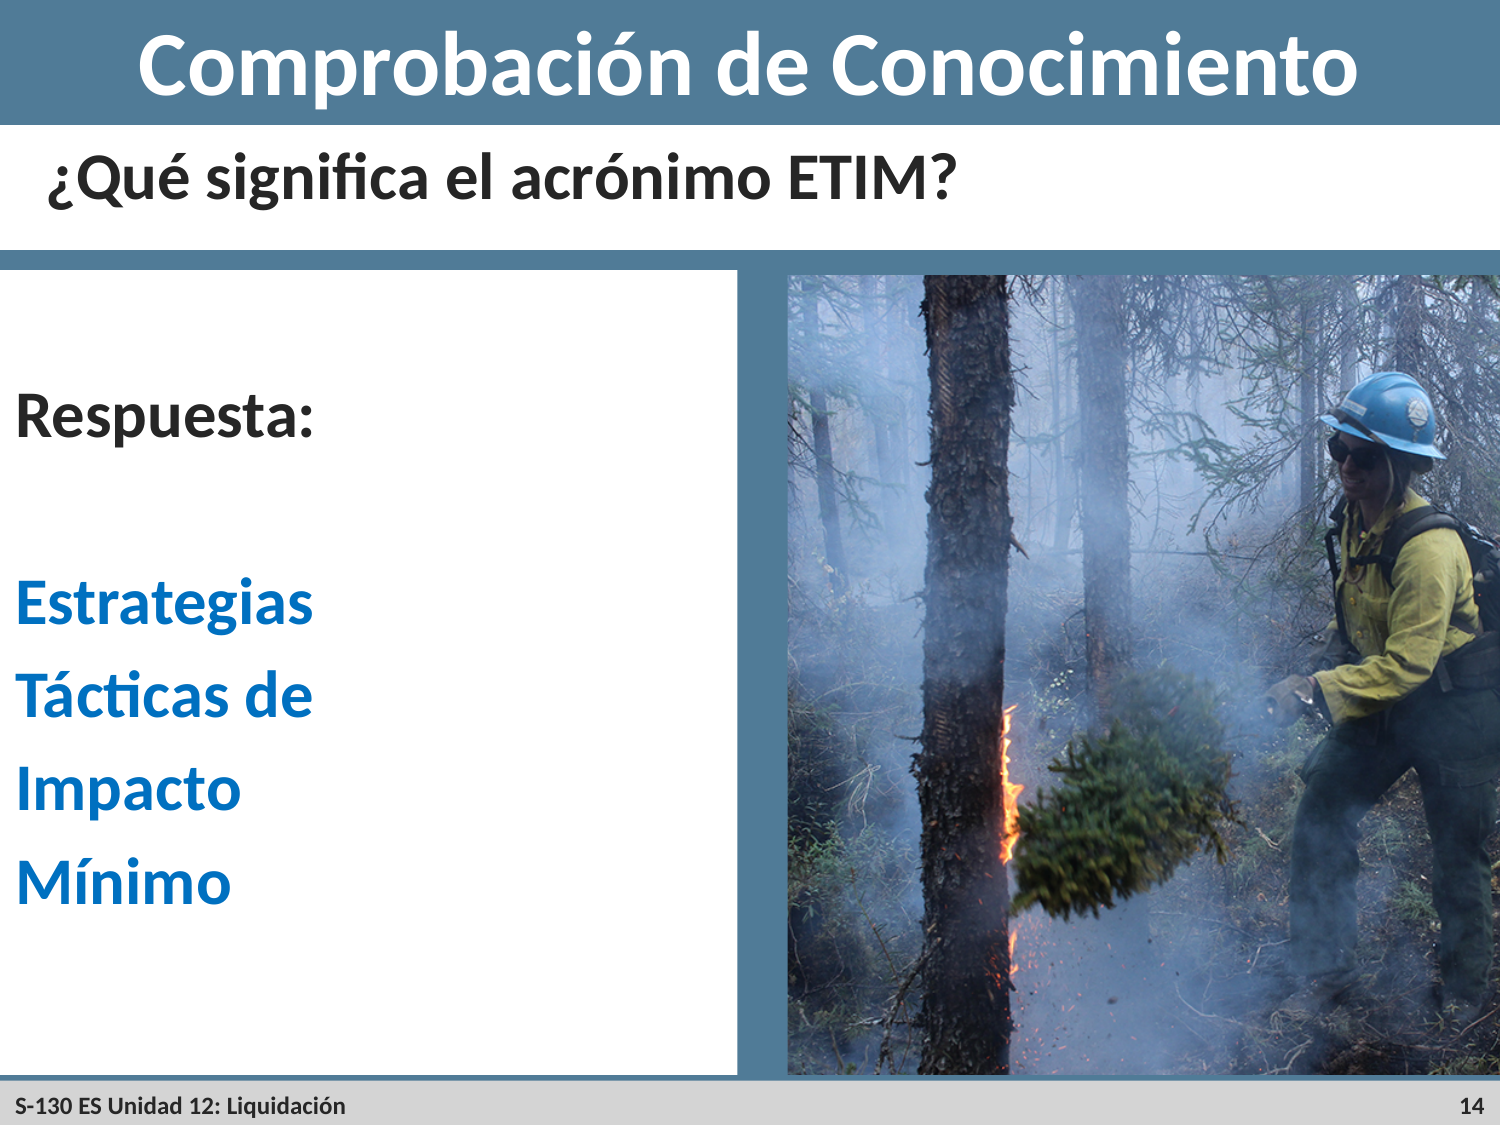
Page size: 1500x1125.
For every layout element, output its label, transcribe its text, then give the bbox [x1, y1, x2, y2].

title Comprobación de Conocimiento [75, 12, 1425, 105]
list Respuesta: Estrategias Tácticas de Impacto Mínimo [0, 270, 738, 1075]
list ¿Qué significa el acrónimo ETIM? [0, 125, 1500, 250]
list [787, 274, 1500, 1076]
